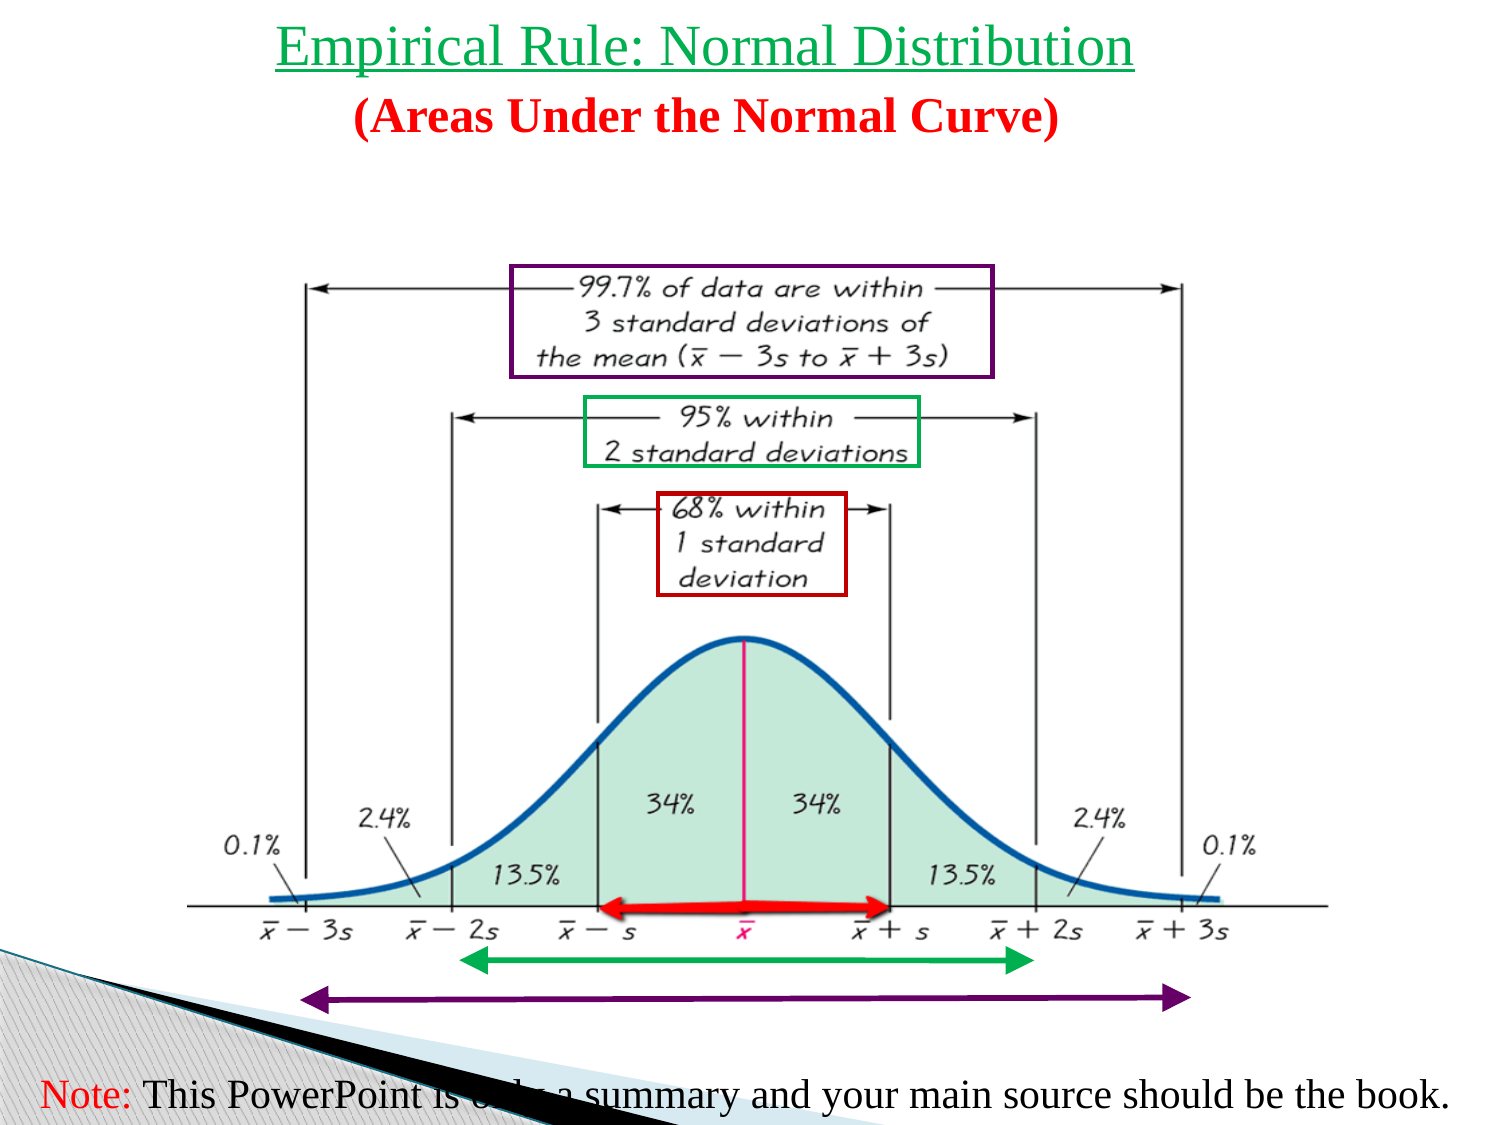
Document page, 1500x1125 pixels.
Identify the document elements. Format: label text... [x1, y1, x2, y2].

text_box Note: This PowerPoint is only a summary and your main source should be the book. [24, 1059, 1488, 1125]
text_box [187, 149, 1338, 1001]
text_box Empirical Rule: Normal Distribution [260, 0, 1238, 85]
title (Areas Under the Normal Curve) [200, 62, 1188, 149]
